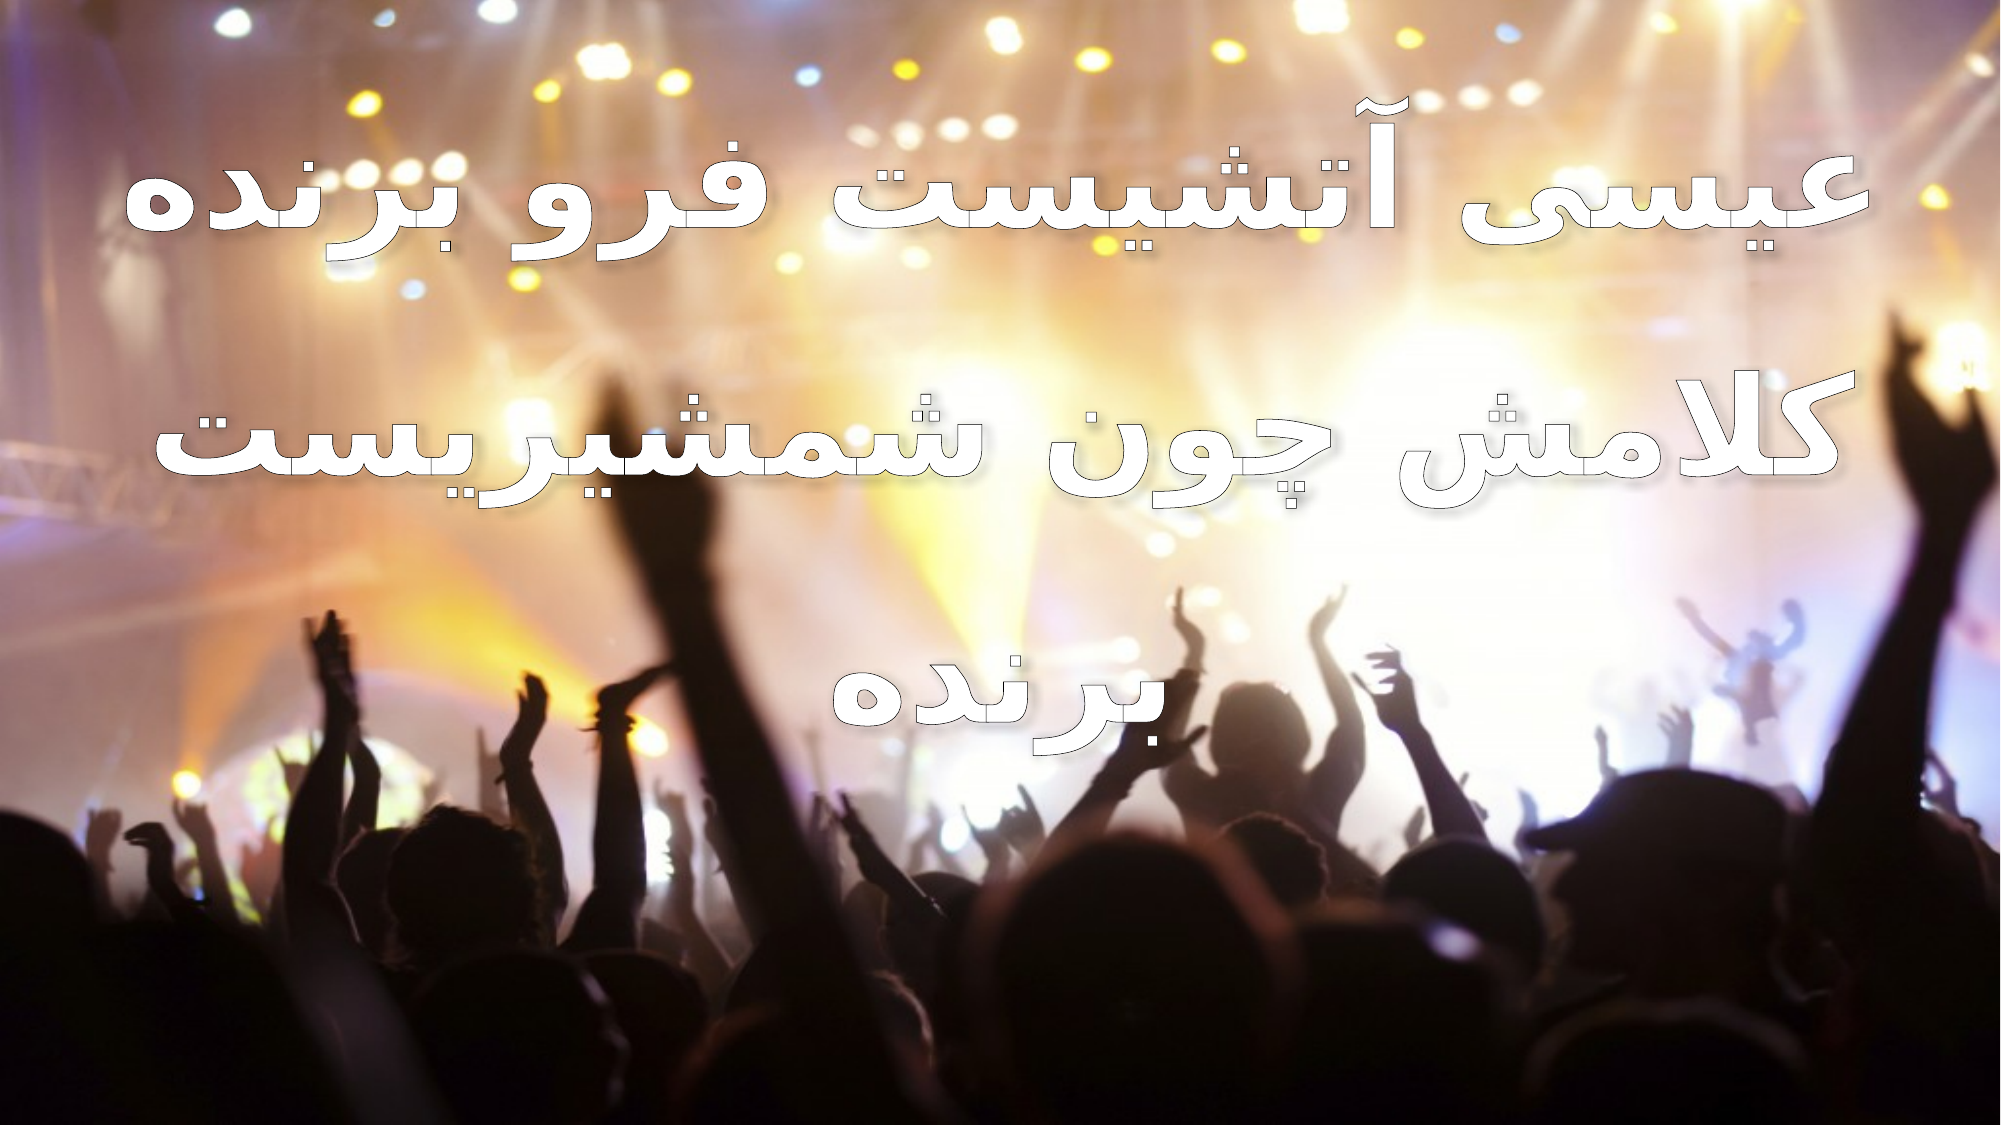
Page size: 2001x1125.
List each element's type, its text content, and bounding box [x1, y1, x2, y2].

text_box عیسی آتشیست فرو برنده کلامش چون شمشیریست برنده [15, 0, 1989, 758]
picture [0, 0, 2001, 1125]
